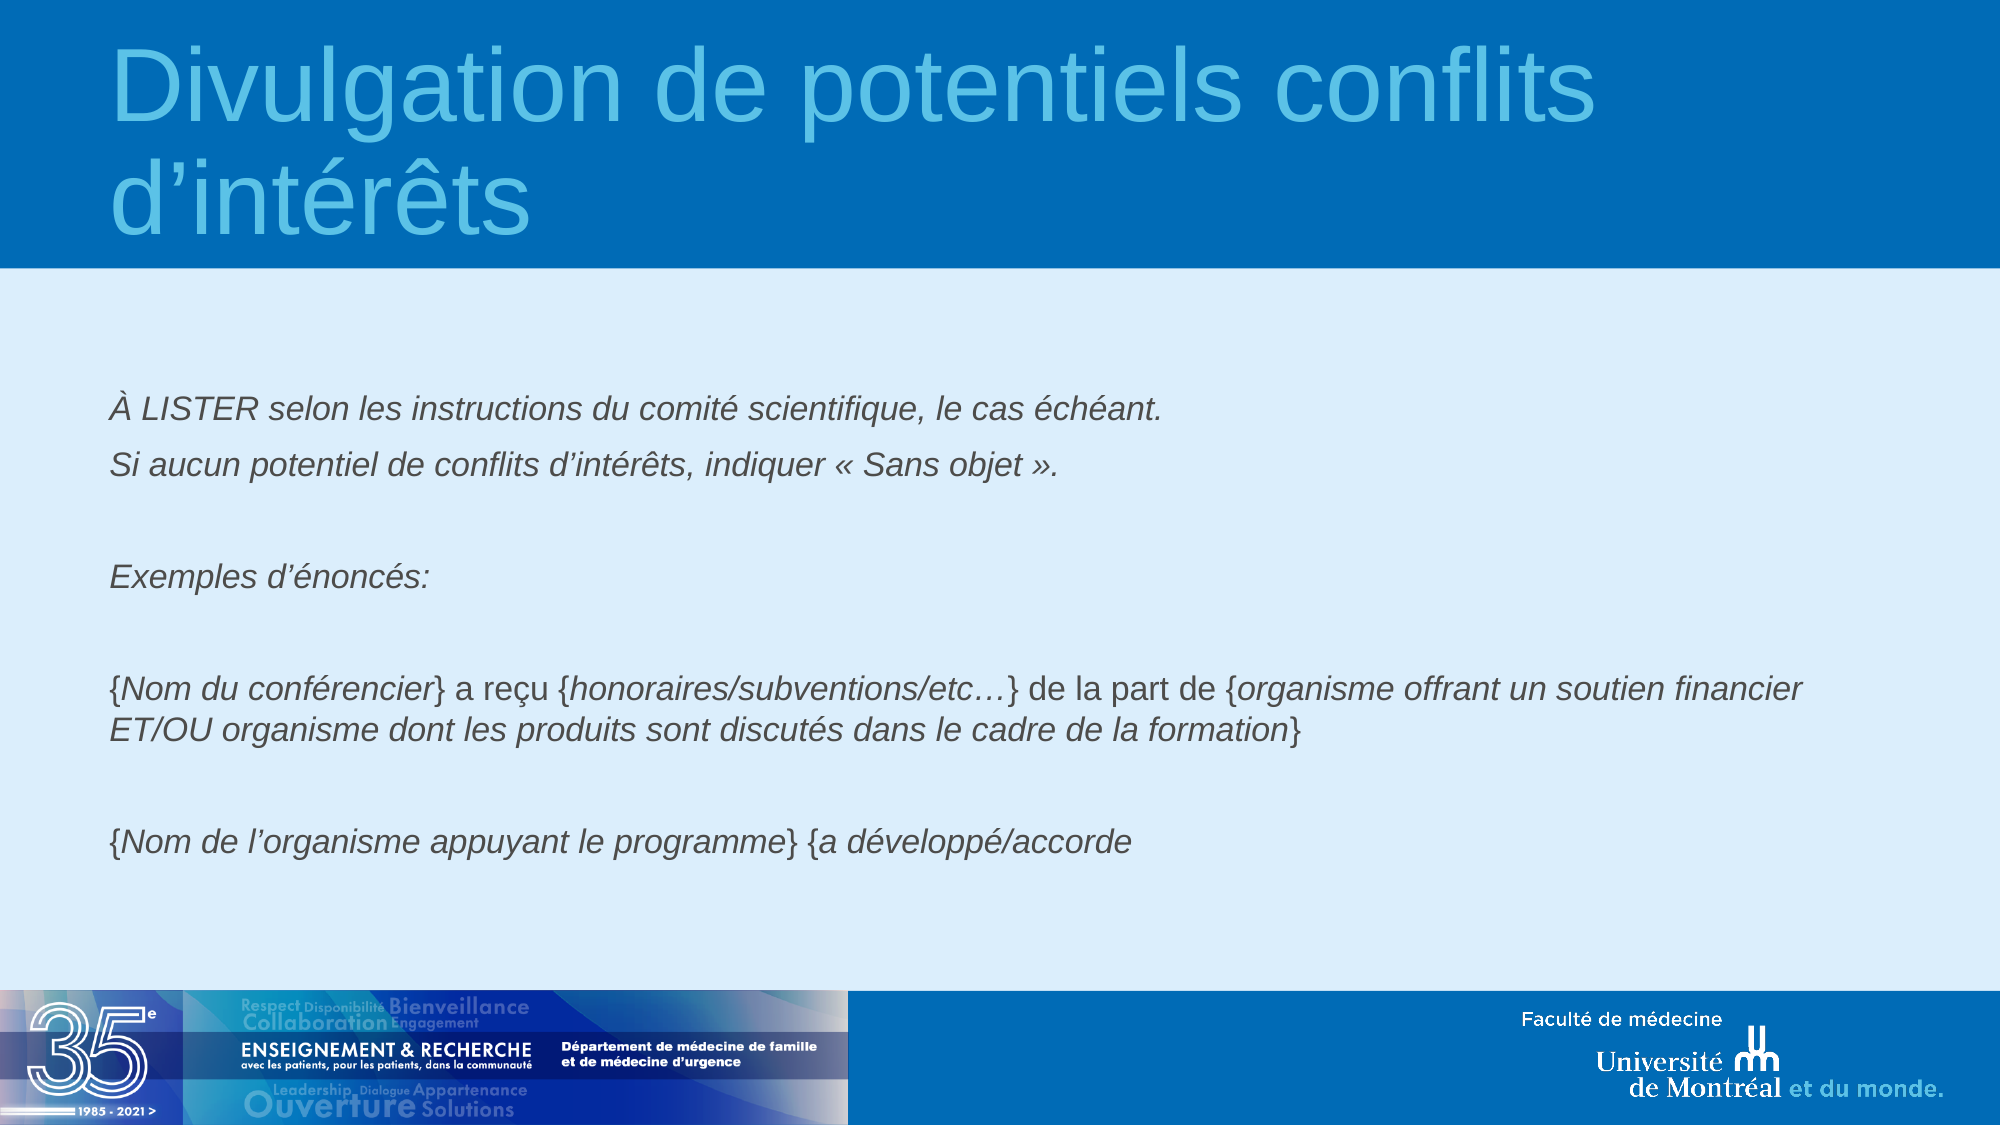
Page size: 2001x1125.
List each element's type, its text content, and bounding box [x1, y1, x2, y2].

picture [378, 1020, 386, 1029]
picture [314, 1020, 323, 1029]
picture [285, 1020, 295, 1029]
picture [259, 1020, 269, 1029]
list À LISTER selon les instructions du comité scientifique, le cas échéant. Si aucun potentiel de conflits d’intérêts, indiquer « Sans objet ». Exemples d’énoncés: {Nom du conférencier} a reçu {honoraires/subventions/etc…} de la part de {organisme offrant un soutien financier ET/OU organisme dont les produits sont discutés dans le cadre de la formation} {Nom de l’organisme appuyant le programme} {a développé/accorde [94, 379, 1899, 869]
title Divulgation de potentiels conflits d’intérêts [94, 0, 1899, 265]
picture [1497, 989, 1967, 1118]
picture [300, 1013, 310, 1029]
picture [0, 990, 849, 1125]
picture [363, 1020, 374, 1029]
